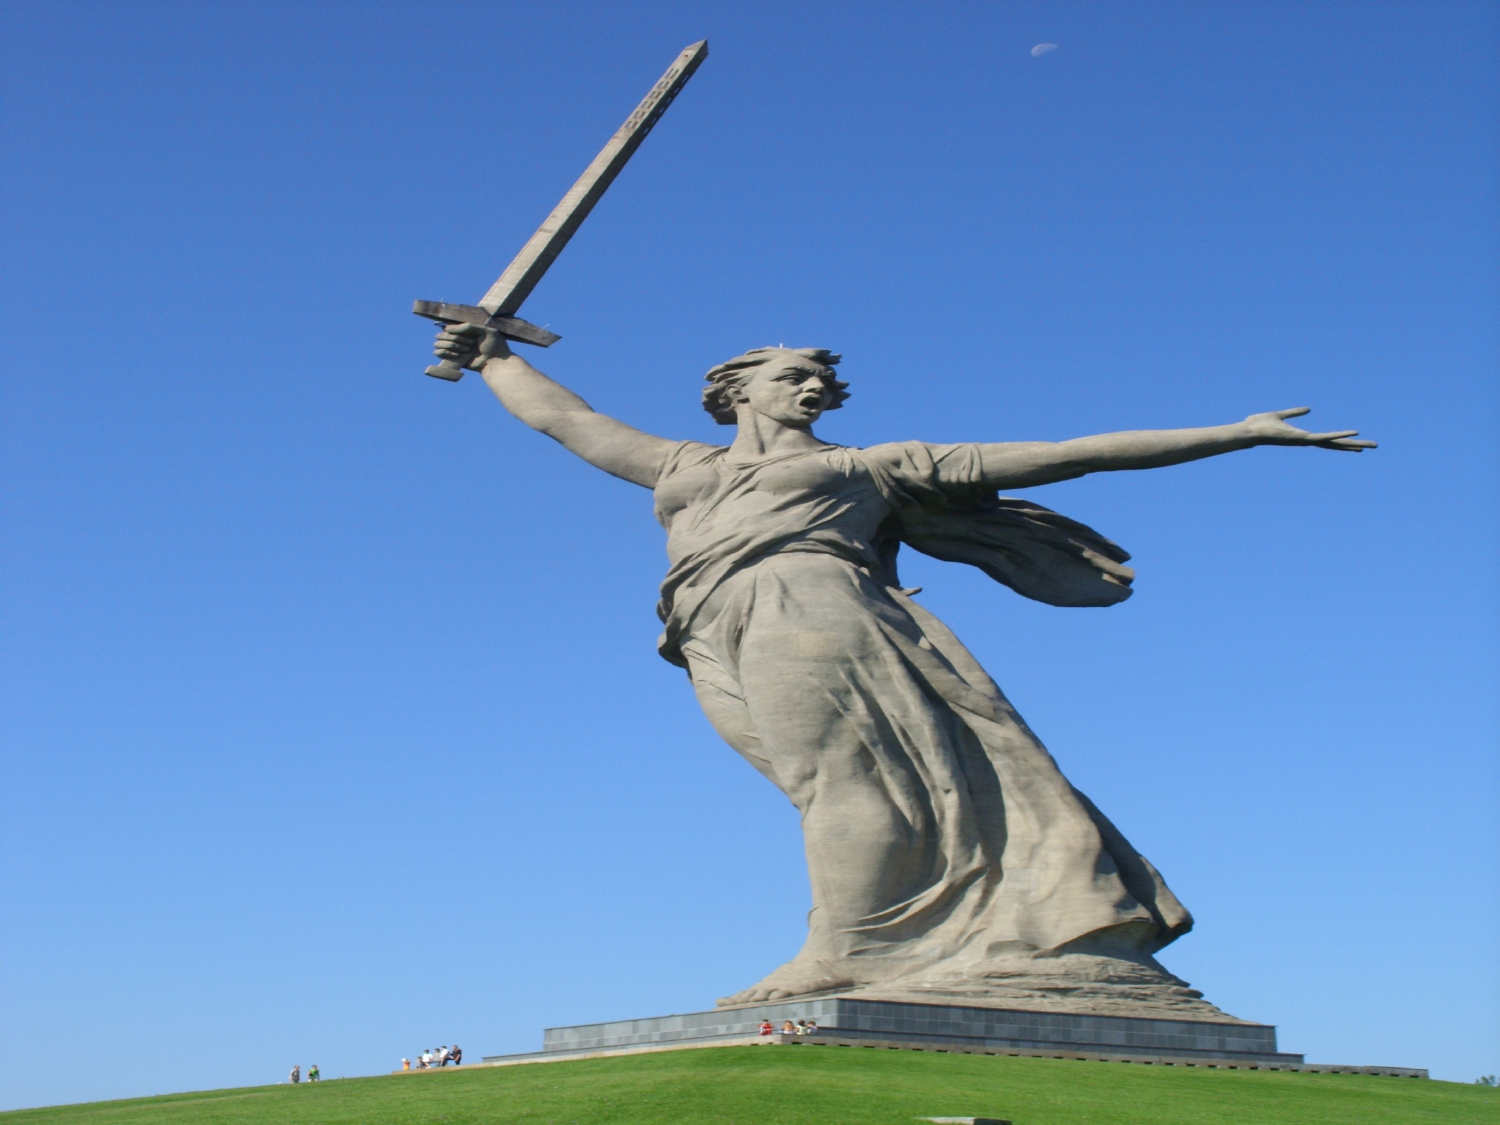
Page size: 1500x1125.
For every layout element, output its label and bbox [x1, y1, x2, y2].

list [0, 0, 1500, 1125]
